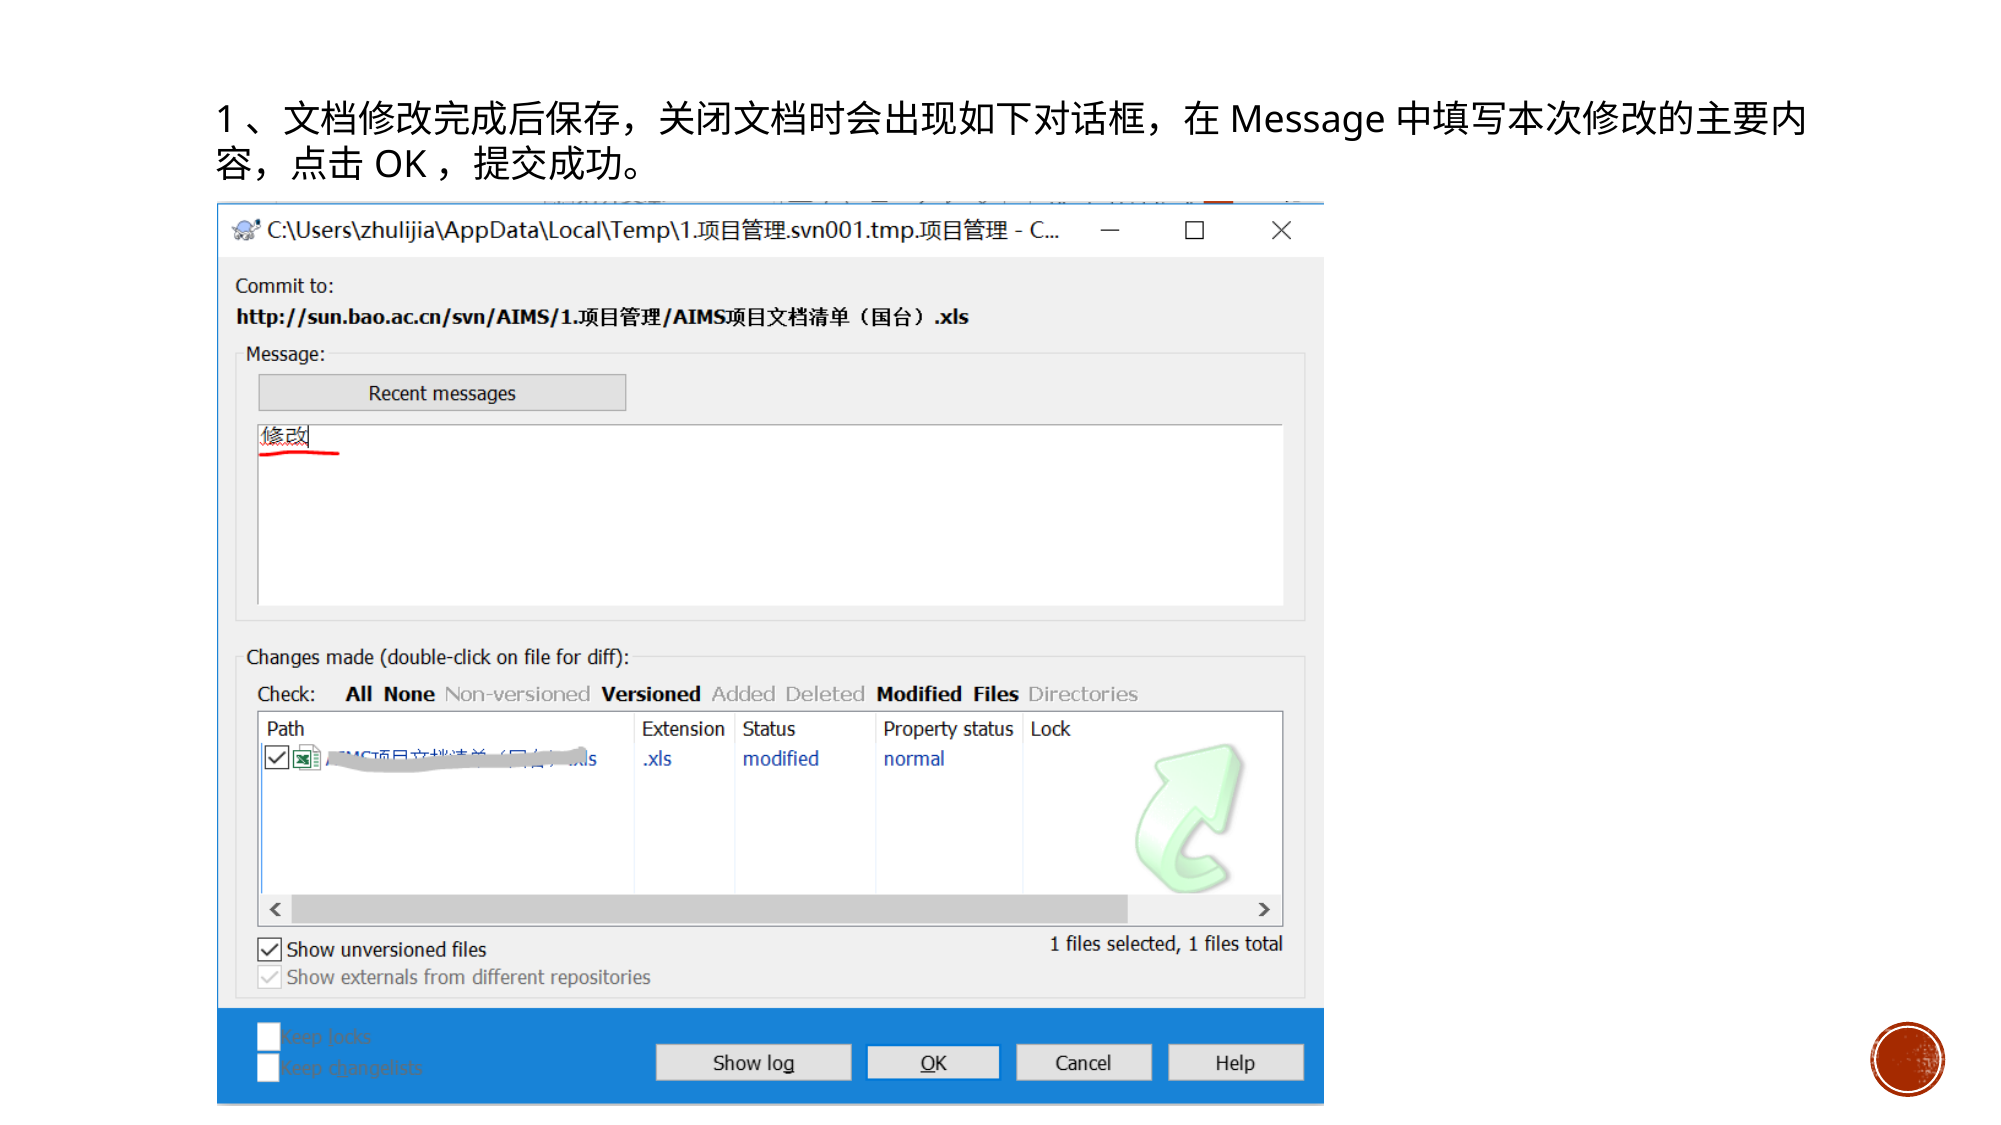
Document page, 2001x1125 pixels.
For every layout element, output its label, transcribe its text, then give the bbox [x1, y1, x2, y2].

text_box 1、文档修改完成后保存，关闭文档时会出现如下对话框，在Message中填写本次修改的主要内容，点击OK，提交成功。 [200, 87, 1840, 193]
picture [217, 201, 1324, 1106]
